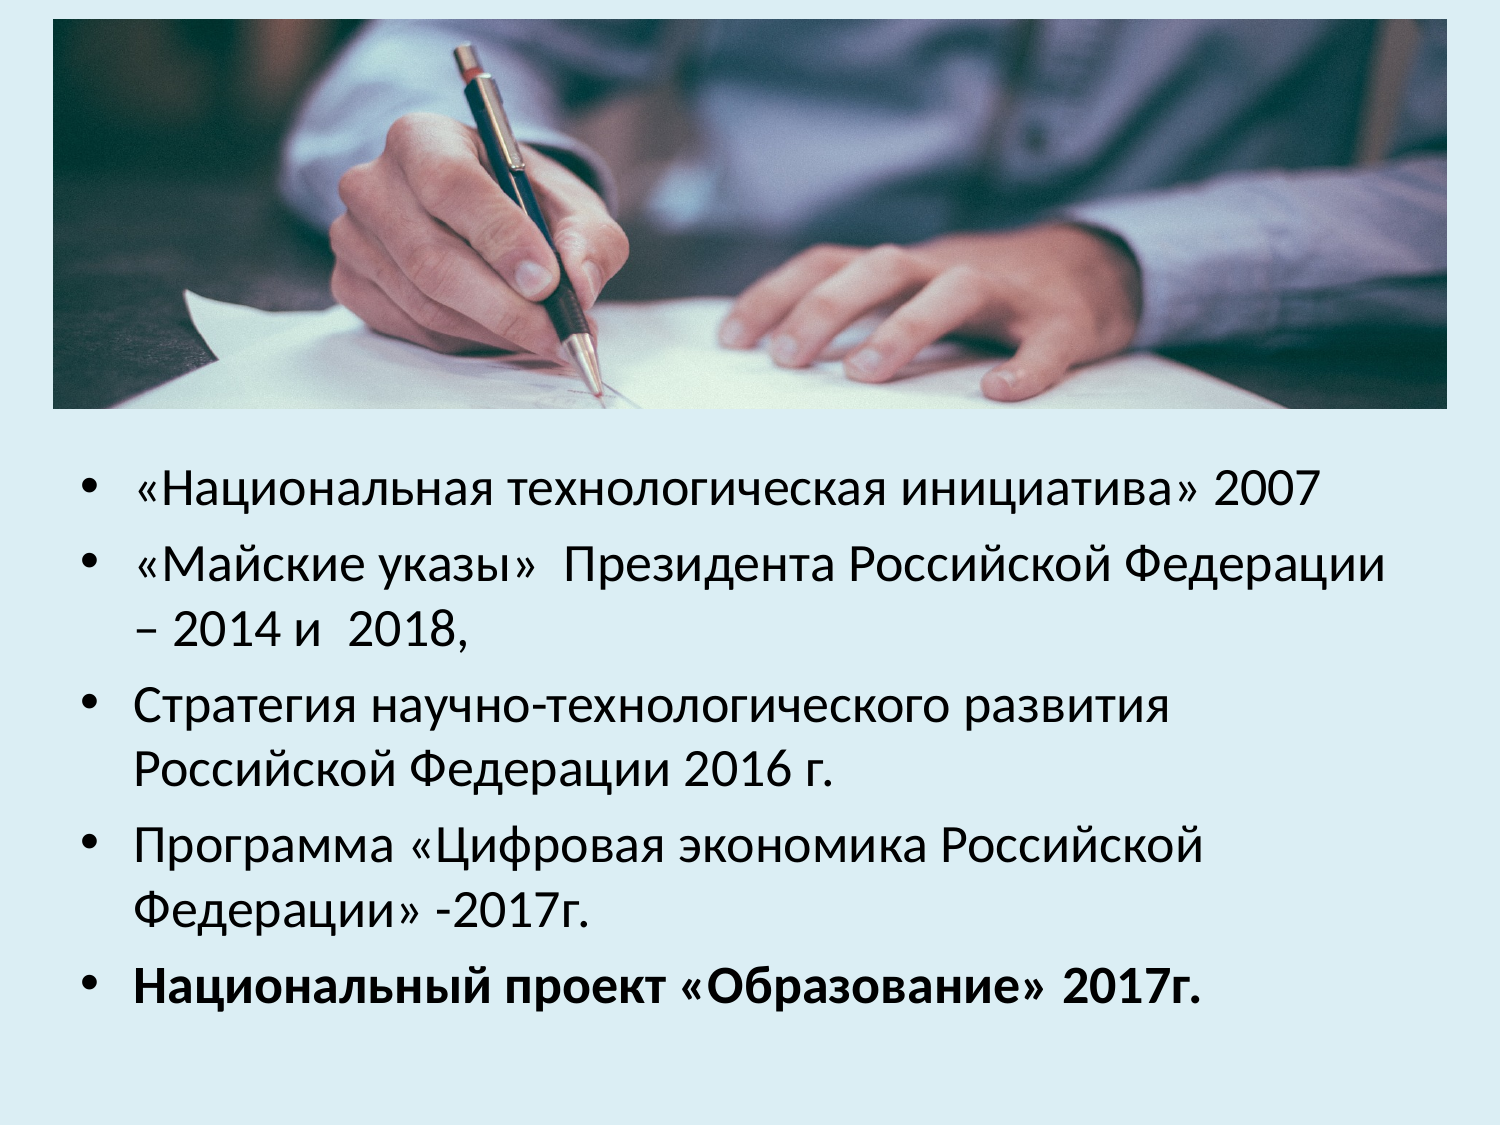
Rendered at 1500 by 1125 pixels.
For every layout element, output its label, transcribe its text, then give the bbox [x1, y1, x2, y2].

picture [52, 18, 1448, 410]
list «Национальная технологическая инициатива» 2007 «Майские указы» Президента Российской Федерации – 2014 и 2018, Стратегия научно-технологического развития Российской Федерации 2016 г. Программа «Цифровая экономика Российской Федерации» -2017г. Национальный проект «Образование» 2017г. [64, 444, 1415, 1029]
